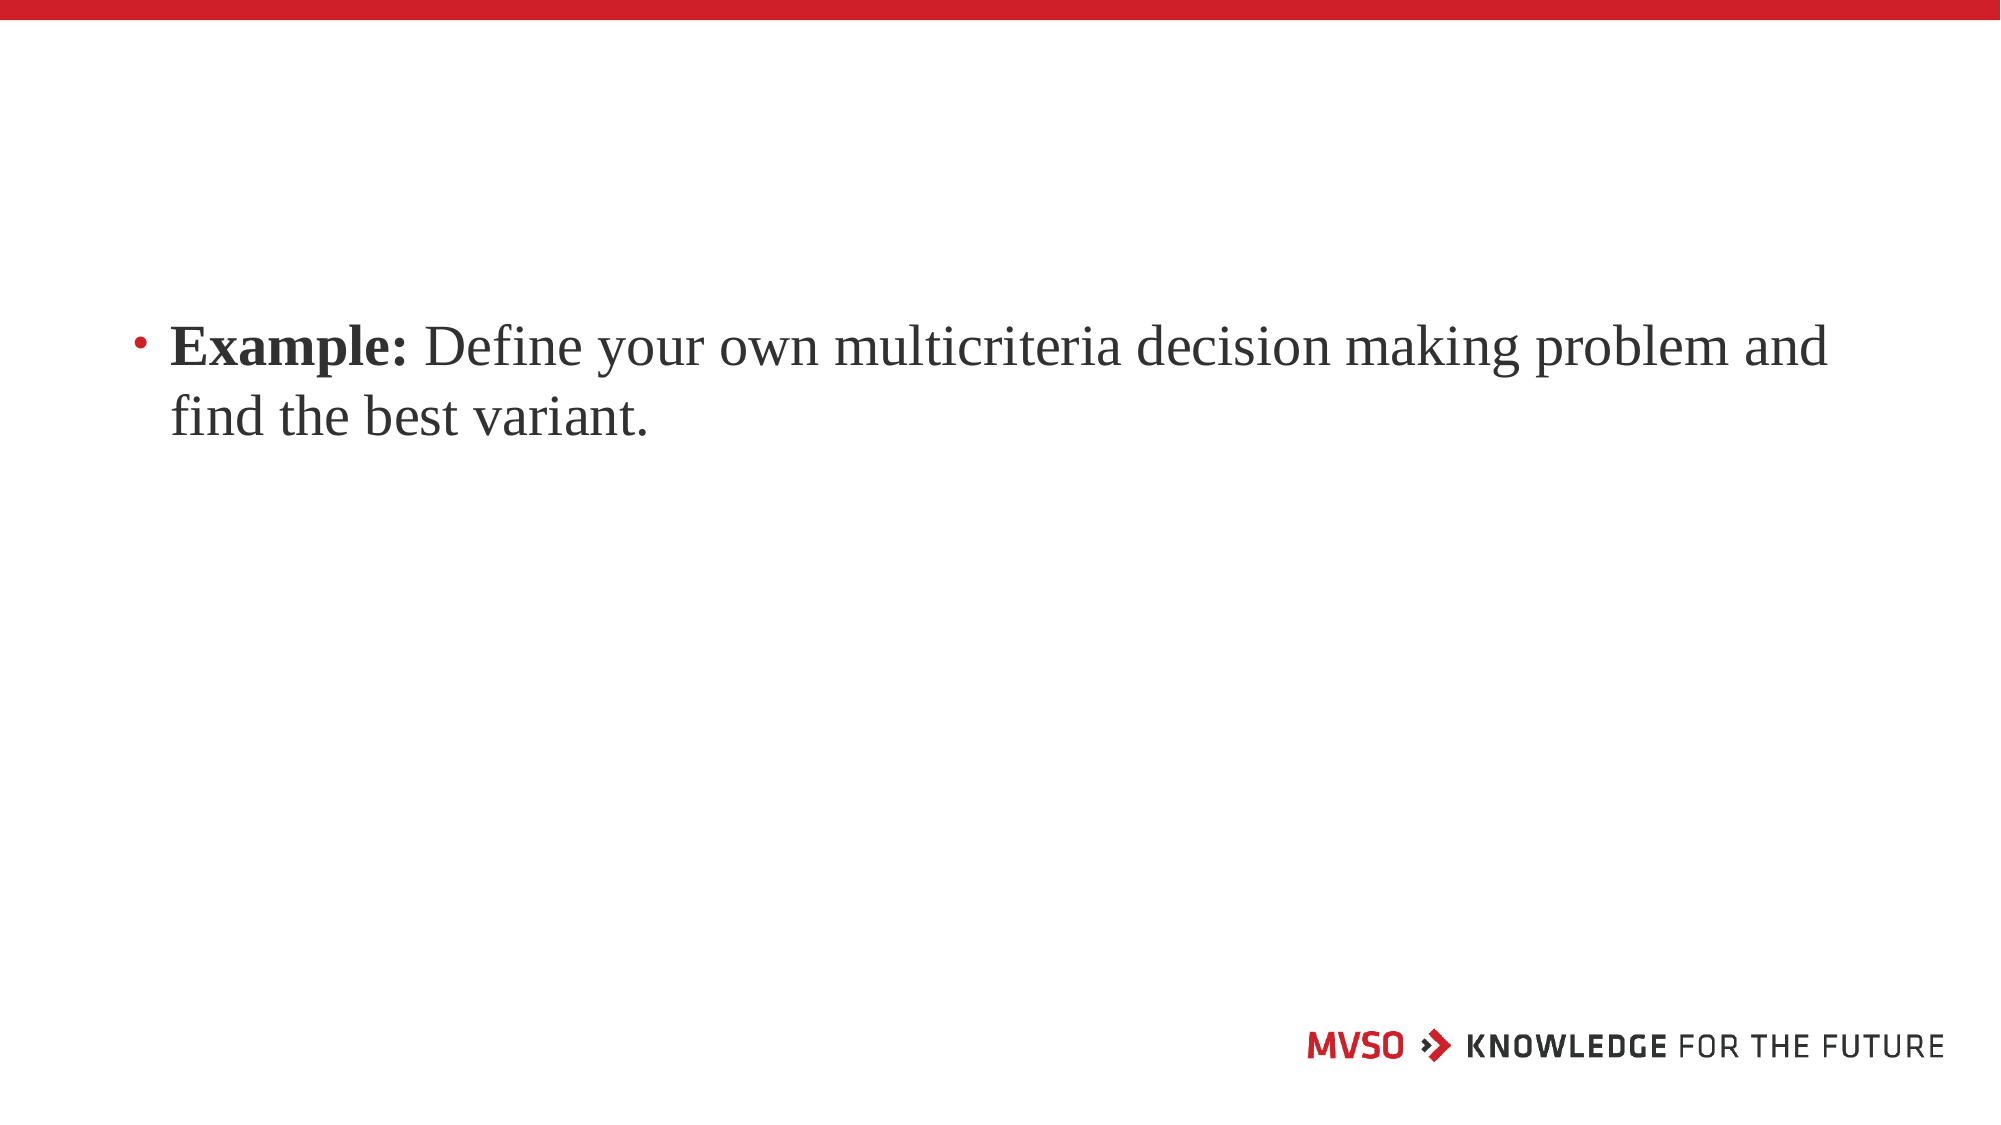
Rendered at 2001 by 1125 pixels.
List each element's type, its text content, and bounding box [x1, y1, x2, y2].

list Example: Define your own multicriteria decision making problem and find the best variant. [118, 299, 1882, 969]
picture [1308, 1028, 1943, 1062]
